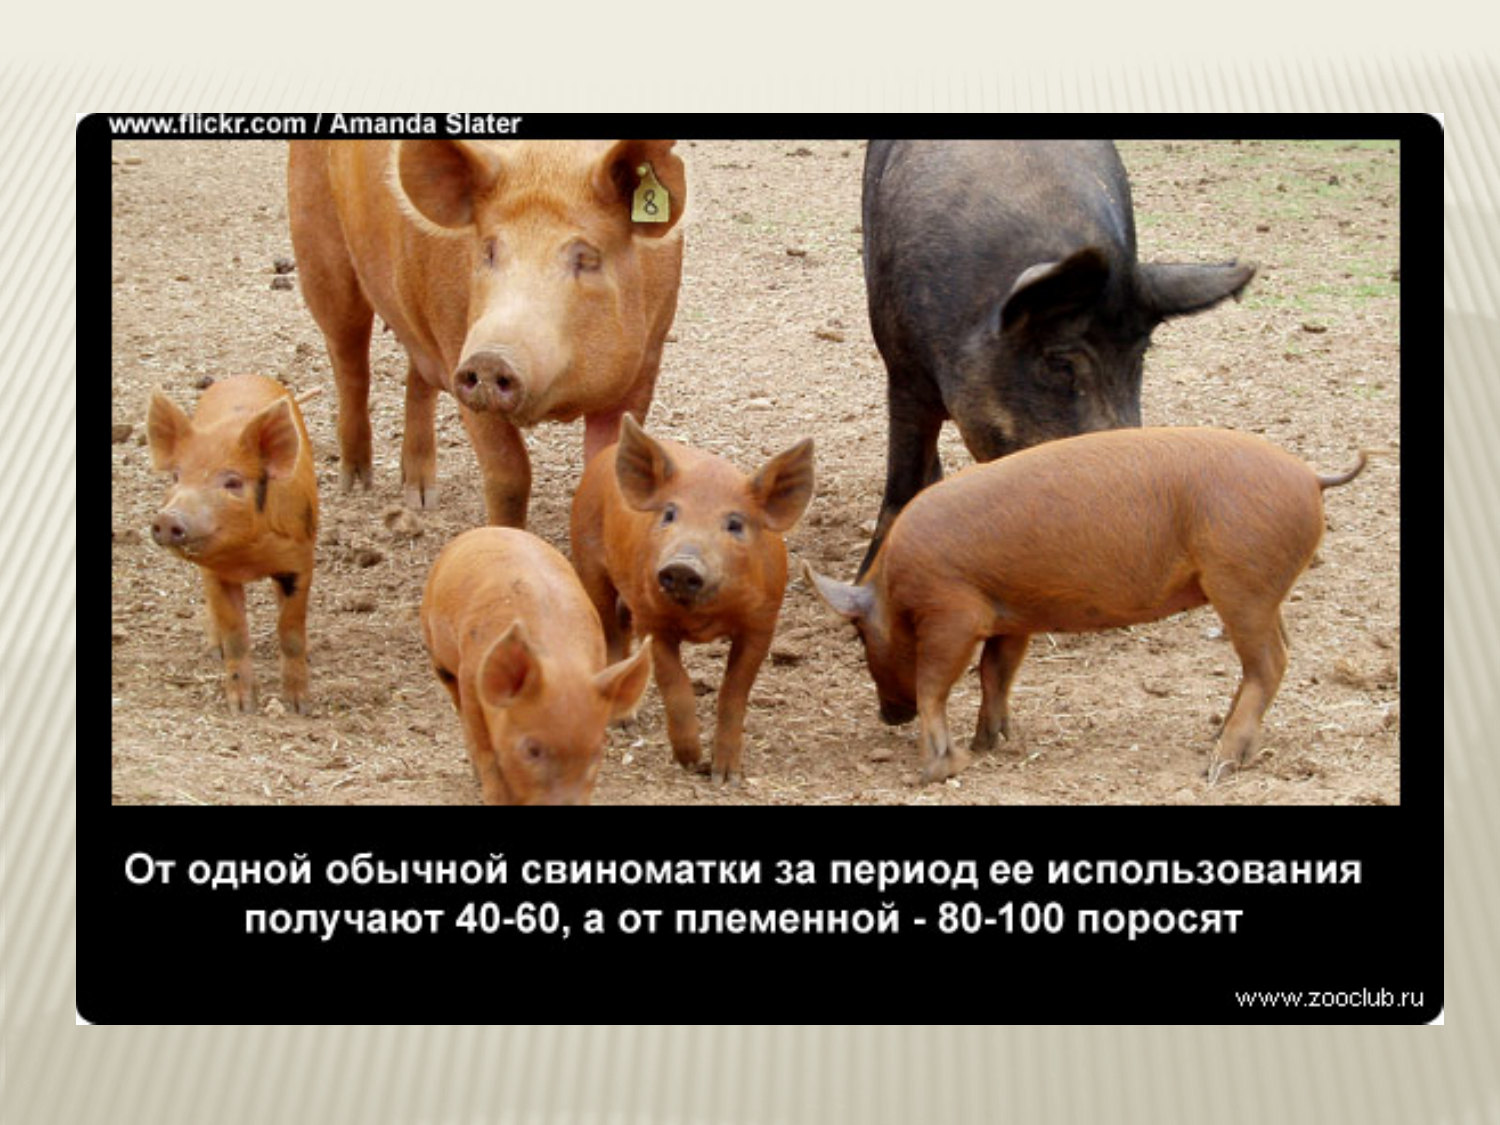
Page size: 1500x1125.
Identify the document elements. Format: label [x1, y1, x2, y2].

picture [76, 113, 1444, 1025]
